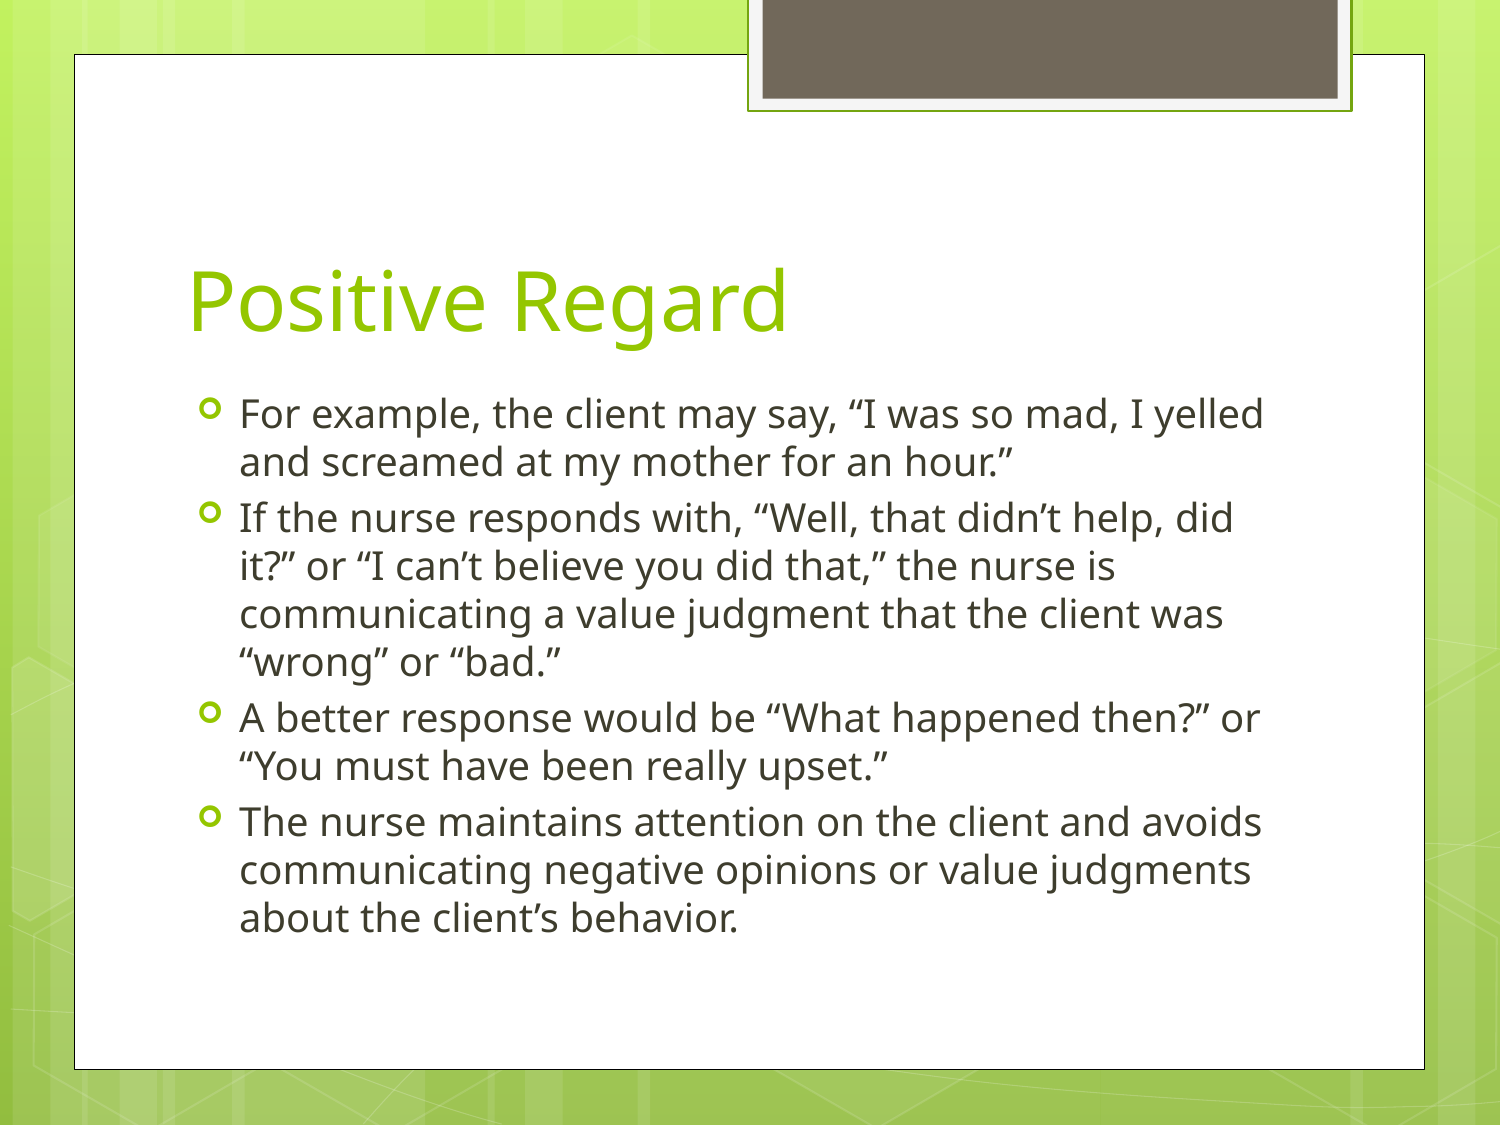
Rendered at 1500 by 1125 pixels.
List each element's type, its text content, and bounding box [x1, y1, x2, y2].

list For example, the client may say, “I was so mad, I yelled and screamed at my mother for an hour.” If the nurse responds with, “Well, that didn’t help, did it?” or “I can’t believe you did that,” the nurse is communicating a value judgment that the client was “wrong” or “bad.” A better response would be “What happened then?” or “You must have been really upset.” The nurse maintains attention on the client and avoids communicating negative opinions or value judgments about the client’s behavior. [171, 381, 1283, 957]
title Positive Regard [171, 168, 1324, 357]
